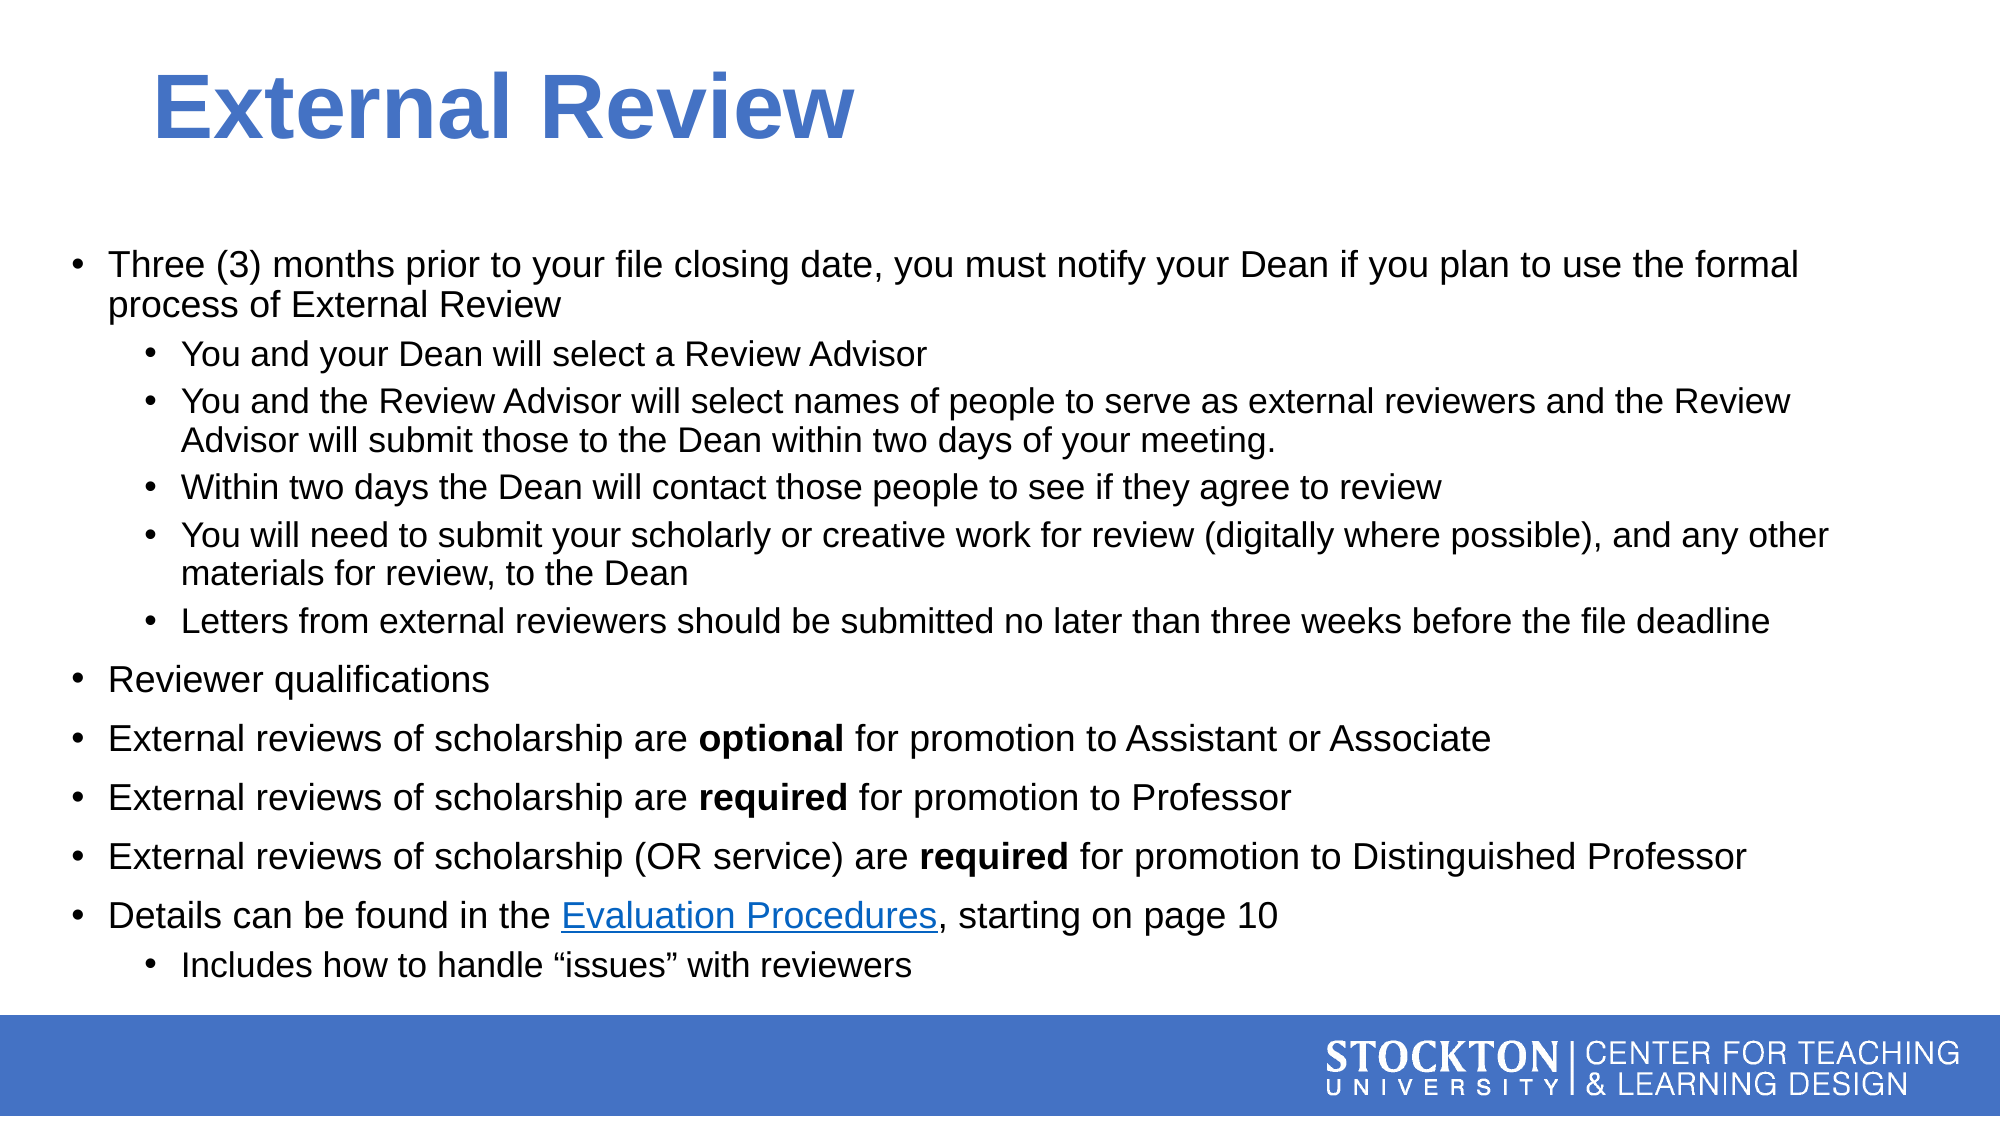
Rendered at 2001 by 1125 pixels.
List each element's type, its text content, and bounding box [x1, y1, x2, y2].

text_box [1984, 1015, 2000, 1116]
title External Review [137, 23, 1863, 195]
text_box [0, 1015, 1292, 1116]
list Three (3) months prior to your file closing date, you must notify your Dean if you plan to use the formal process of External Review You and your Dean will select a Review Advisor You and the Review Advisor will select names of people to serve as external reviewers and the Review Advisor will submit those to the Dean within two days of your meeting. Within two days the Dean will contact those people to see if they agree to review You will need to submit your scholarly or creative work for review (digitally where possible), and any other materials for review, to the Dean Letters from external reviewers should be submitted no later than three weeks before the file deadline Reviewer qualifications External reviews of scholarship are optional for promotion to Assistant or Associate External reviews of scholarship are required for promotion to Professor External reviews of scholarship (OR service) are required for promotion to Distinguished Professor Details can be found in the Evaluation Procedures, starting on page 10 Includes how to handle “issues” with reviewers [56, 237, 1931, 998]
picture [1292, 1015, 1984, 1119]
